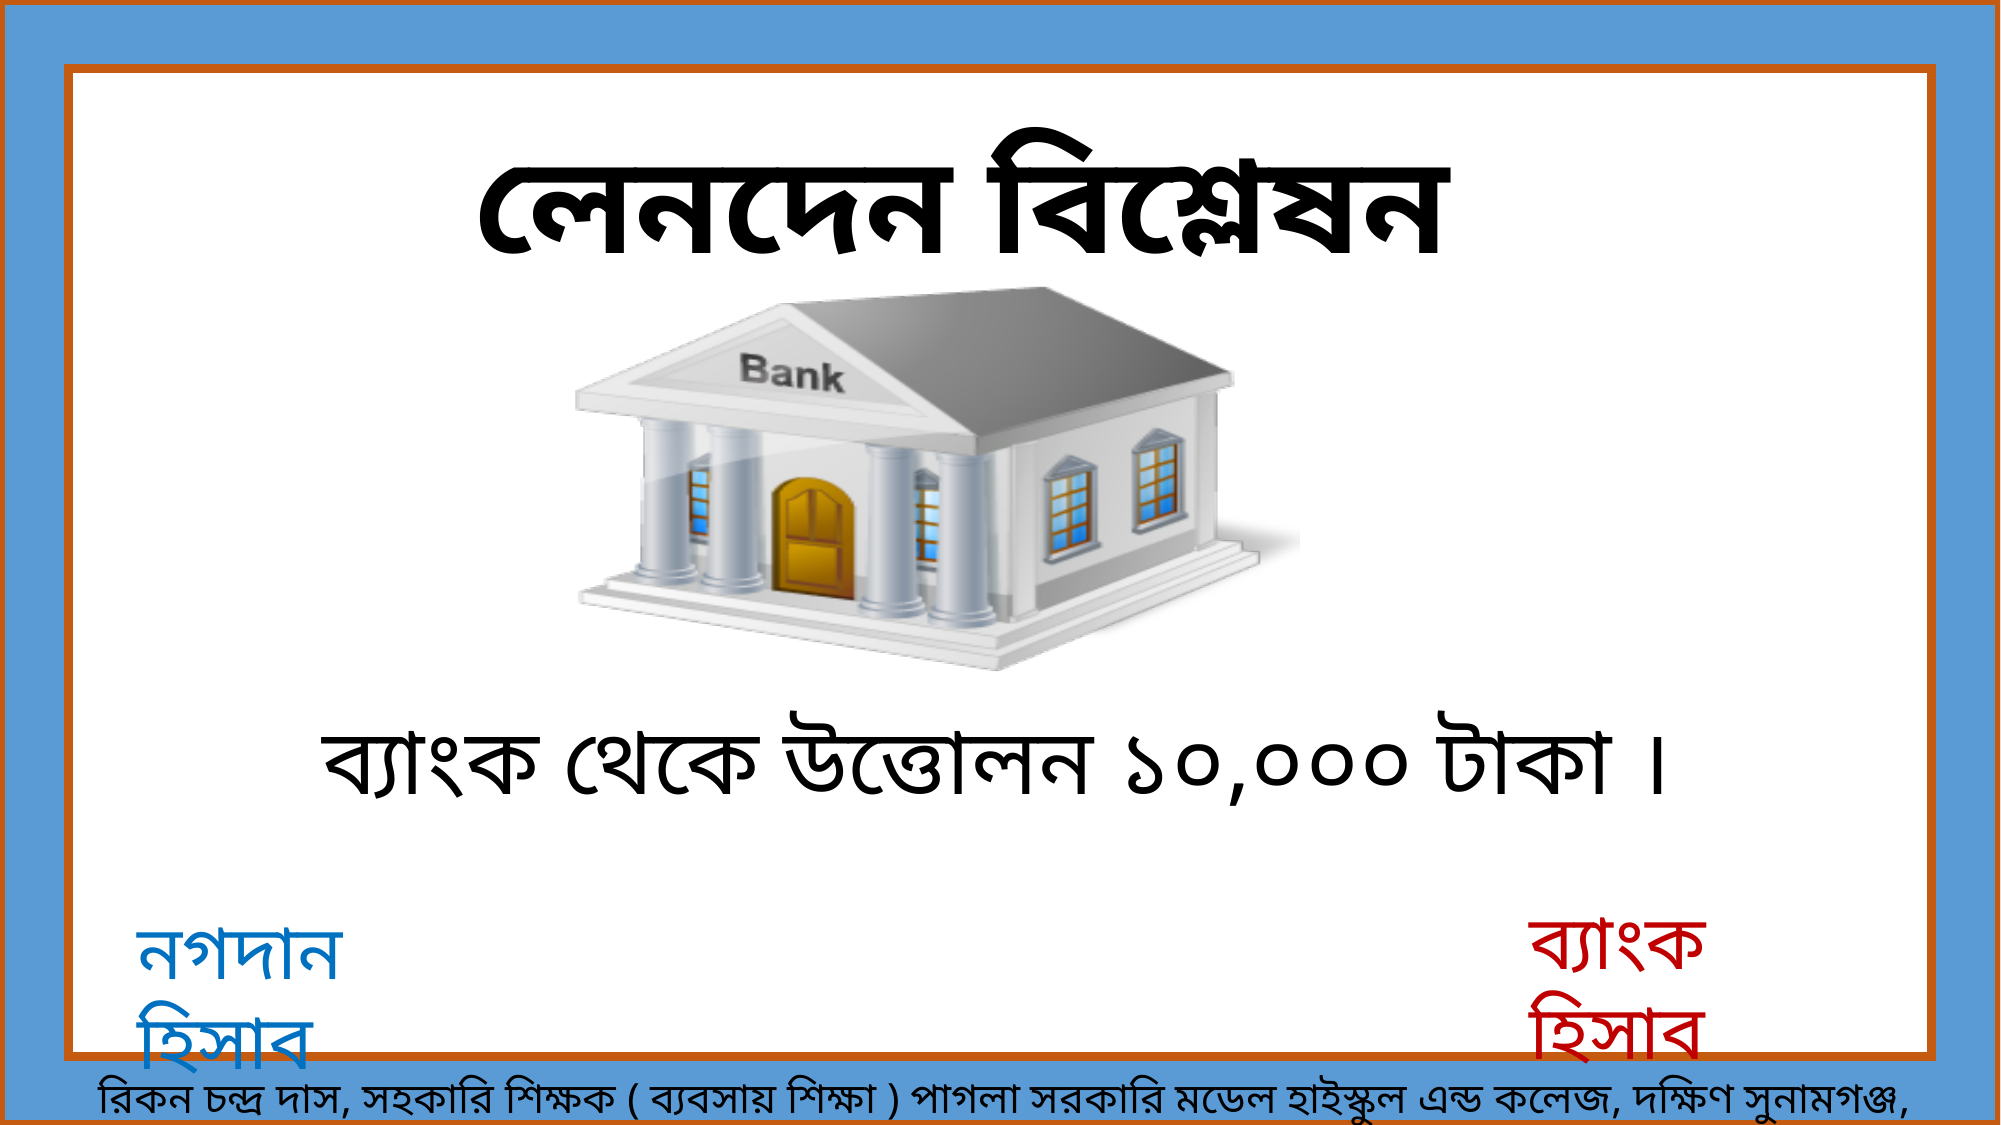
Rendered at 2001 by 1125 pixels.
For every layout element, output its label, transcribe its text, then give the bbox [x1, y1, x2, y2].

text_box লেনদেন বিশ্লেষন [103, 108, 1857, 288]
text_box নগদান হিসাব [122, 897, 463, 1093]
text_box ব্যাংক থেকে উত্তোলন ১০,০০০ টাকা । [90, 695, 1879, 821]
text_box ব্যাংক হিসাব [1514, 887, 1896, 1083]
picture [574, 237, 1300, 700]
